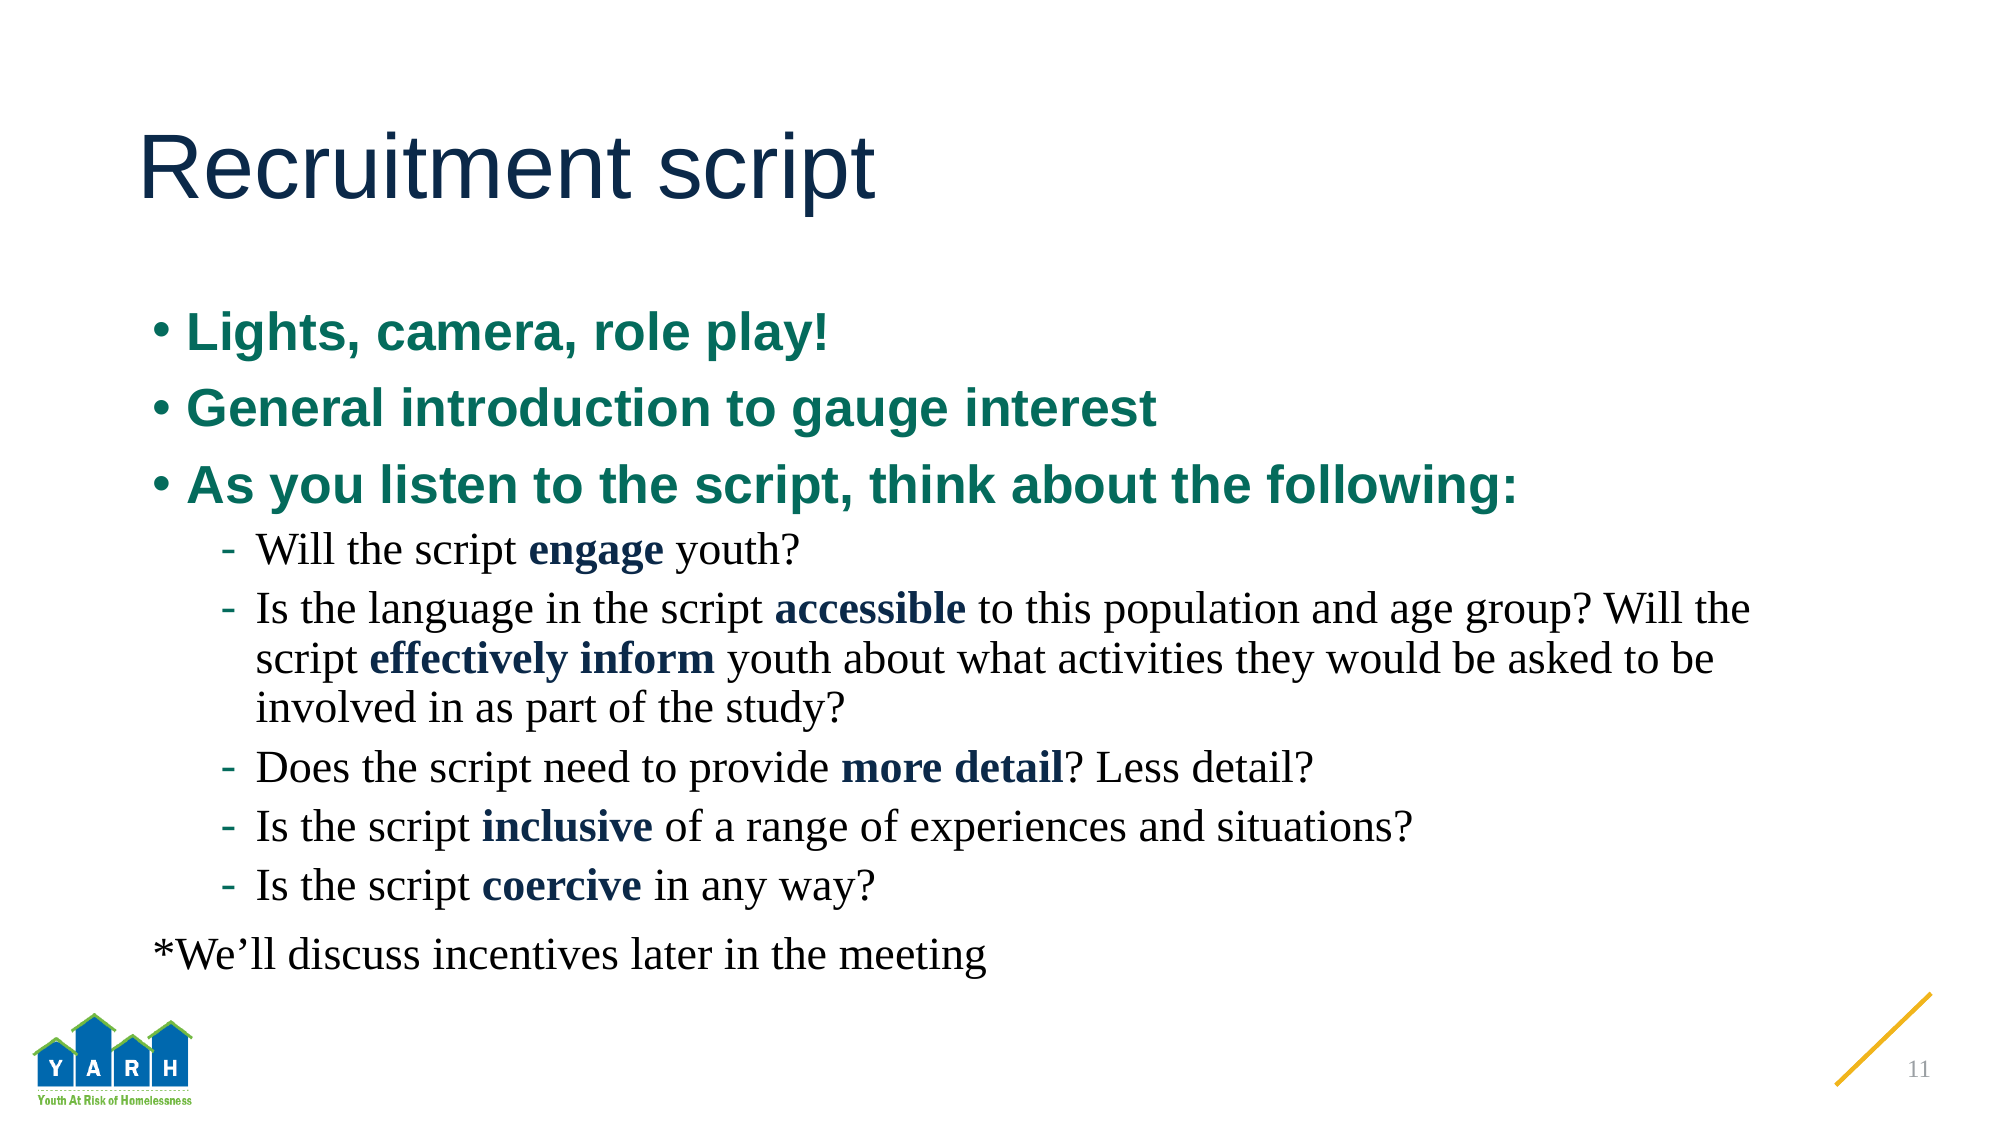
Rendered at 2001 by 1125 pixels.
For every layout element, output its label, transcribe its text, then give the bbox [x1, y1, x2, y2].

slide_number 11 [1845, 1011, 1932, 1124]
picture [32, 1013, 193, 1109]
list Lights, camera, role play! General introduction to gauge interest As you listen to the script, think about the following: Will the script engage youth? Is the language in the script accessible to this population and age group? Will the script effectively inform youth about what activities they would be asked to be involved in as part of the study? Does the script need to provide more detail? Less detail? Is the script inclusive of a range of experiences and situations? Is the script coercive in any way? *We’ll discuss incentives later in the meeting [137, 296, 1863, 994]
title Recruitment script [137, 62, 1863, 277]
